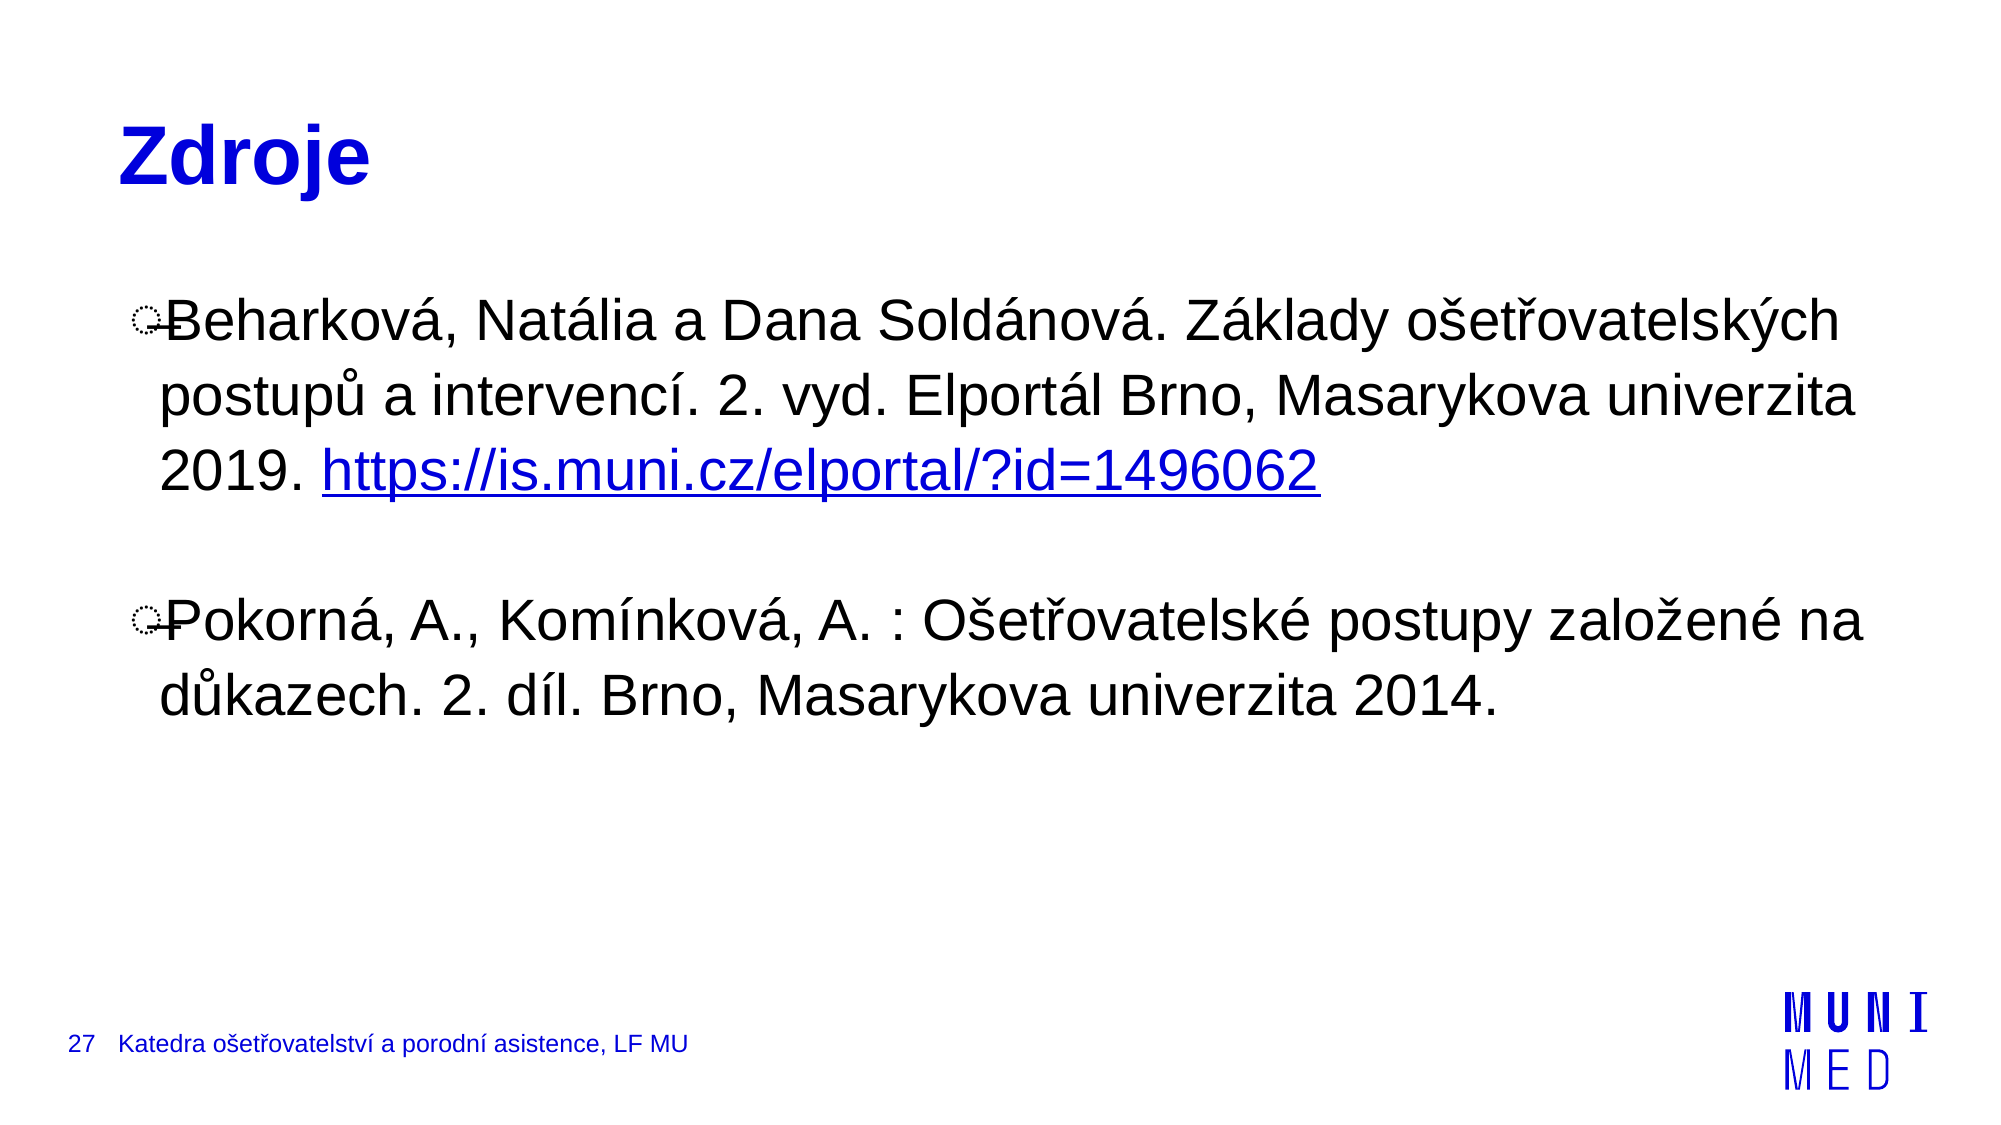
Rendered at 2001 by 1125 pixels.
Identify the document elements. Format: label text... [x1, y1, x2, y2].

title Zdroje [118, 118, 1883, 193]
list Beharková, Natália a Dana Soldánová. Základy ošetřovatelských postupů a intervencí. 2. vyd. Elportál Brno, Masarykova univerzita 2019. https://is.muni.cz/elportal/?id=1496062 Pokorná, A., Komínková, A. : Ošetřovatelské postupy založené na důkazech. 2. díl. Brno, Masarykova univerzita 2014. [118, 277, 1883, 957]
footer Katedra ošetřovatelství a porodní asistence, LF MU [118, 1021, 1418, 1063]
slide_number 27 [67, 1021, 110, 1063]
